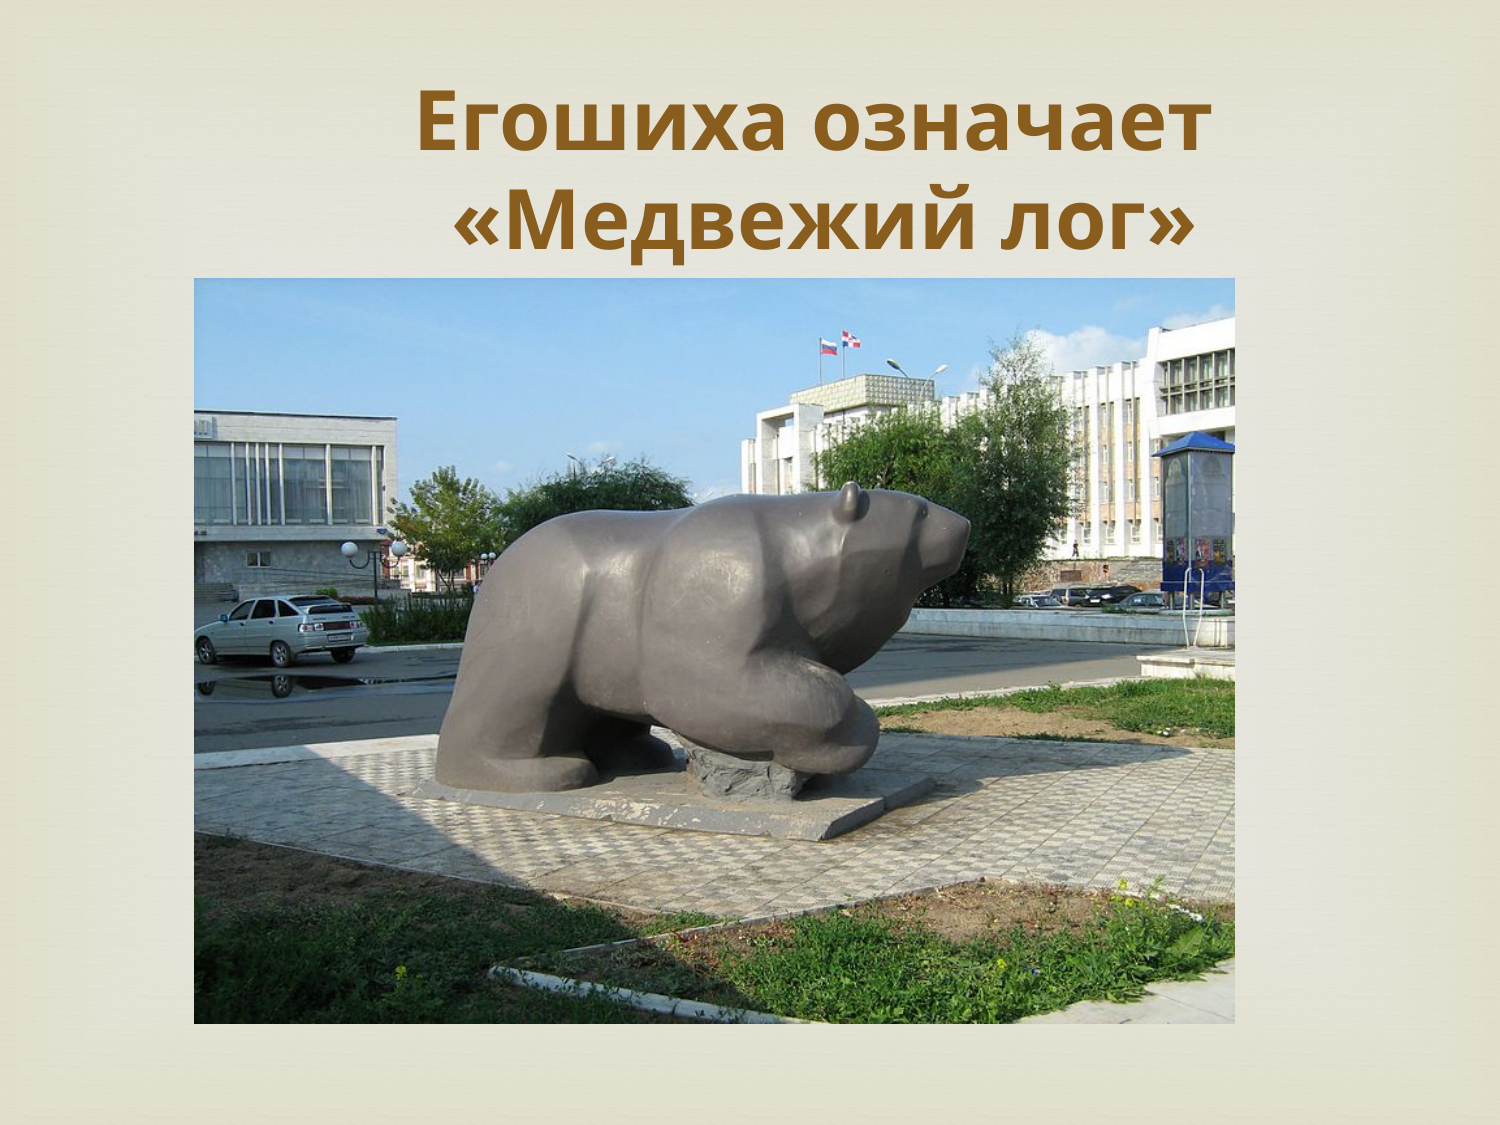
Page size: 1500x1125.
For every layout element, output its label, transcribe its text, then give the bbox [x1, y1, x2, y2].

picture [194, 278, 1235, 1024]
title Егошиха означает «Медвежий лог» [150, 66, 1500, 268]
